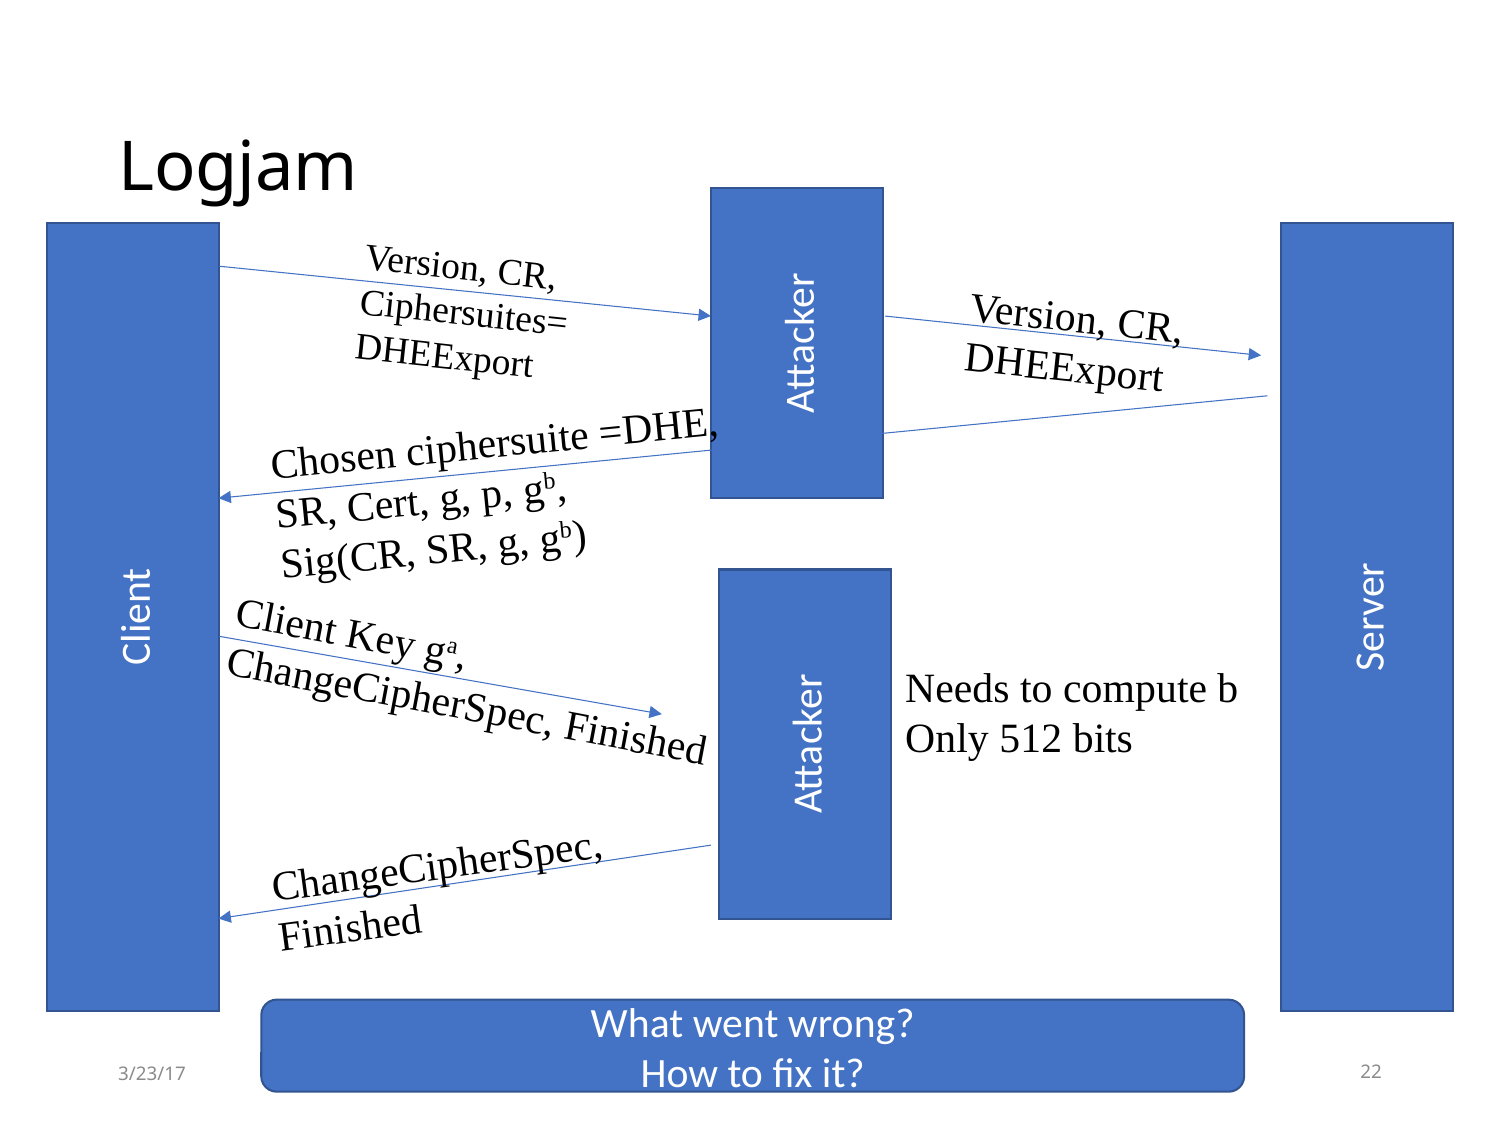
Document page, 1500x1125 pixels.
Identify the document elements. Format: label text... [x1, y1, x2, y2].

text_box What went wrong? How to fix it? [260, 998, 1246, 1093]
text_box Server [1280, 222, 1454, 1012]
text_box Attacker [710, 187, 884, 395]
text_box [218, 829, 711, 946]
text_box Client [46, 222, 220, 1012]
slide_number 22 [1059, 1042, 1397, 1103]
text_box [718, 569, 1289, 919]
title Logjam [103, 59, 1397, 278]
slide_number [103, 1042, 441, 1103]
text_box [218, 395, 1268, 575]
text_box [885, 284, 1262, 395]
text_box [219, 235, 711, 388]
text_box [211, 621, 718, 738]
